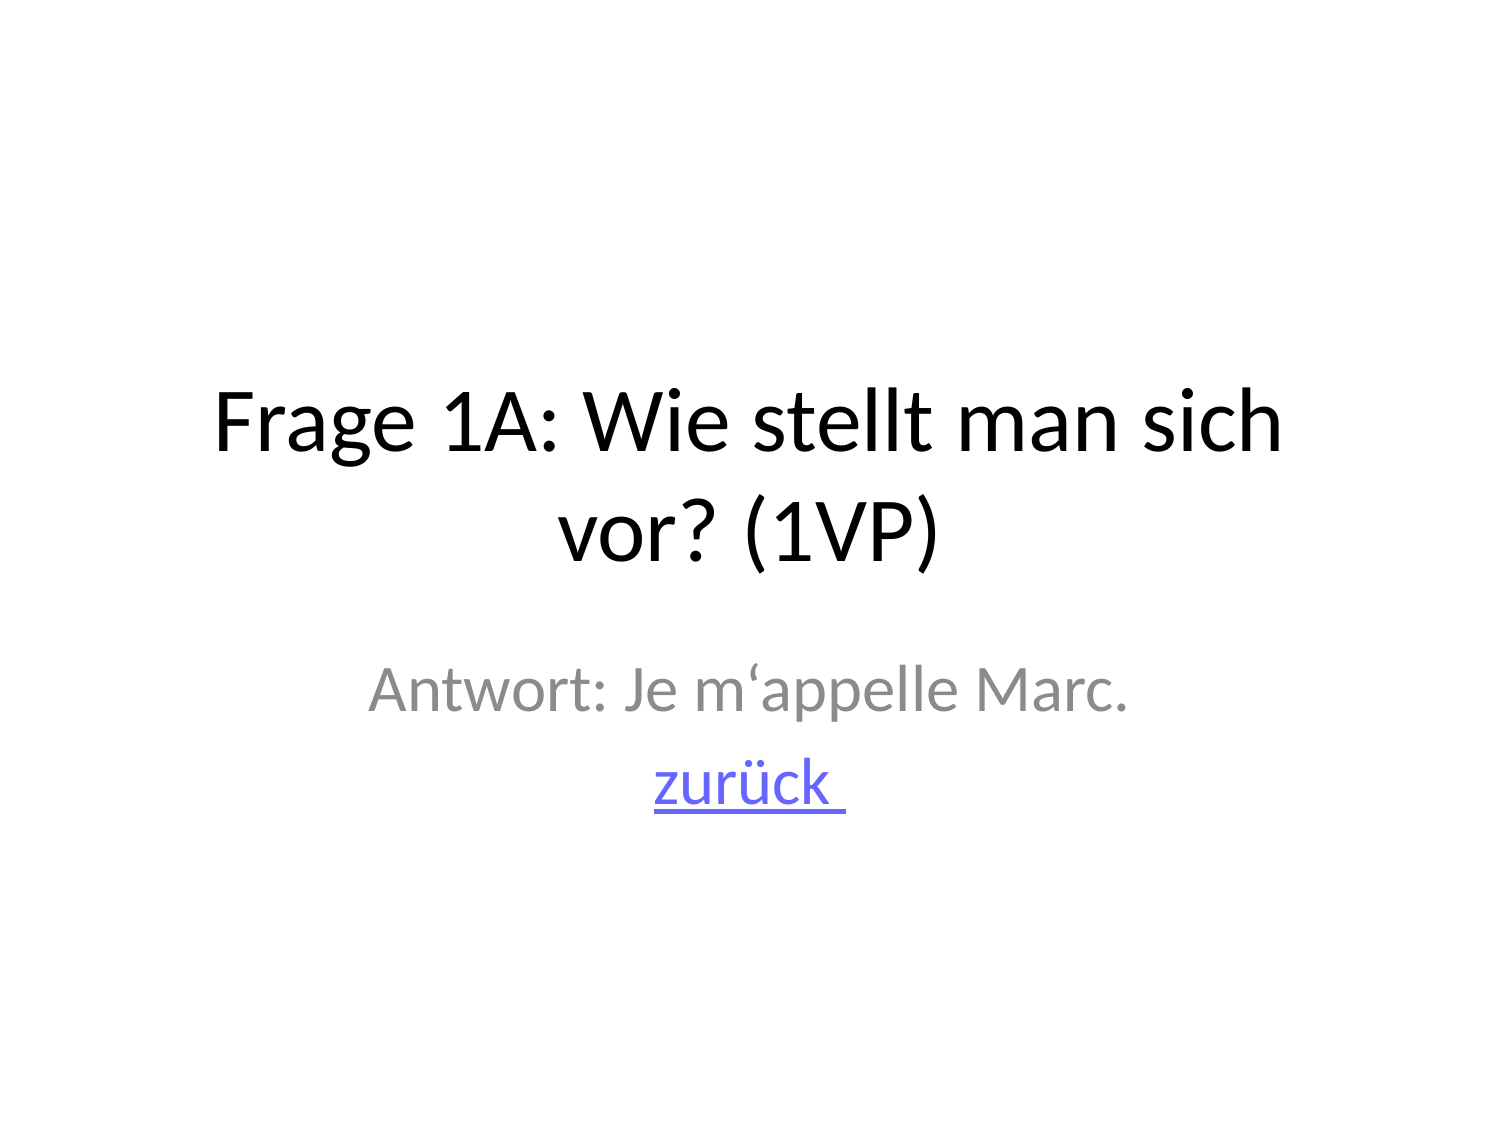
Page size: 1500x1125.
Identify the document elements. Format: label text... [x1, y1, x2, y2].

title Frage 1A: Wie stellt man sich vor? (1VP) [112, 349, 1388, 591]
subtitle Antwort: Je m‘appelle Marc. zurück [225, 637, 1275, 925]
